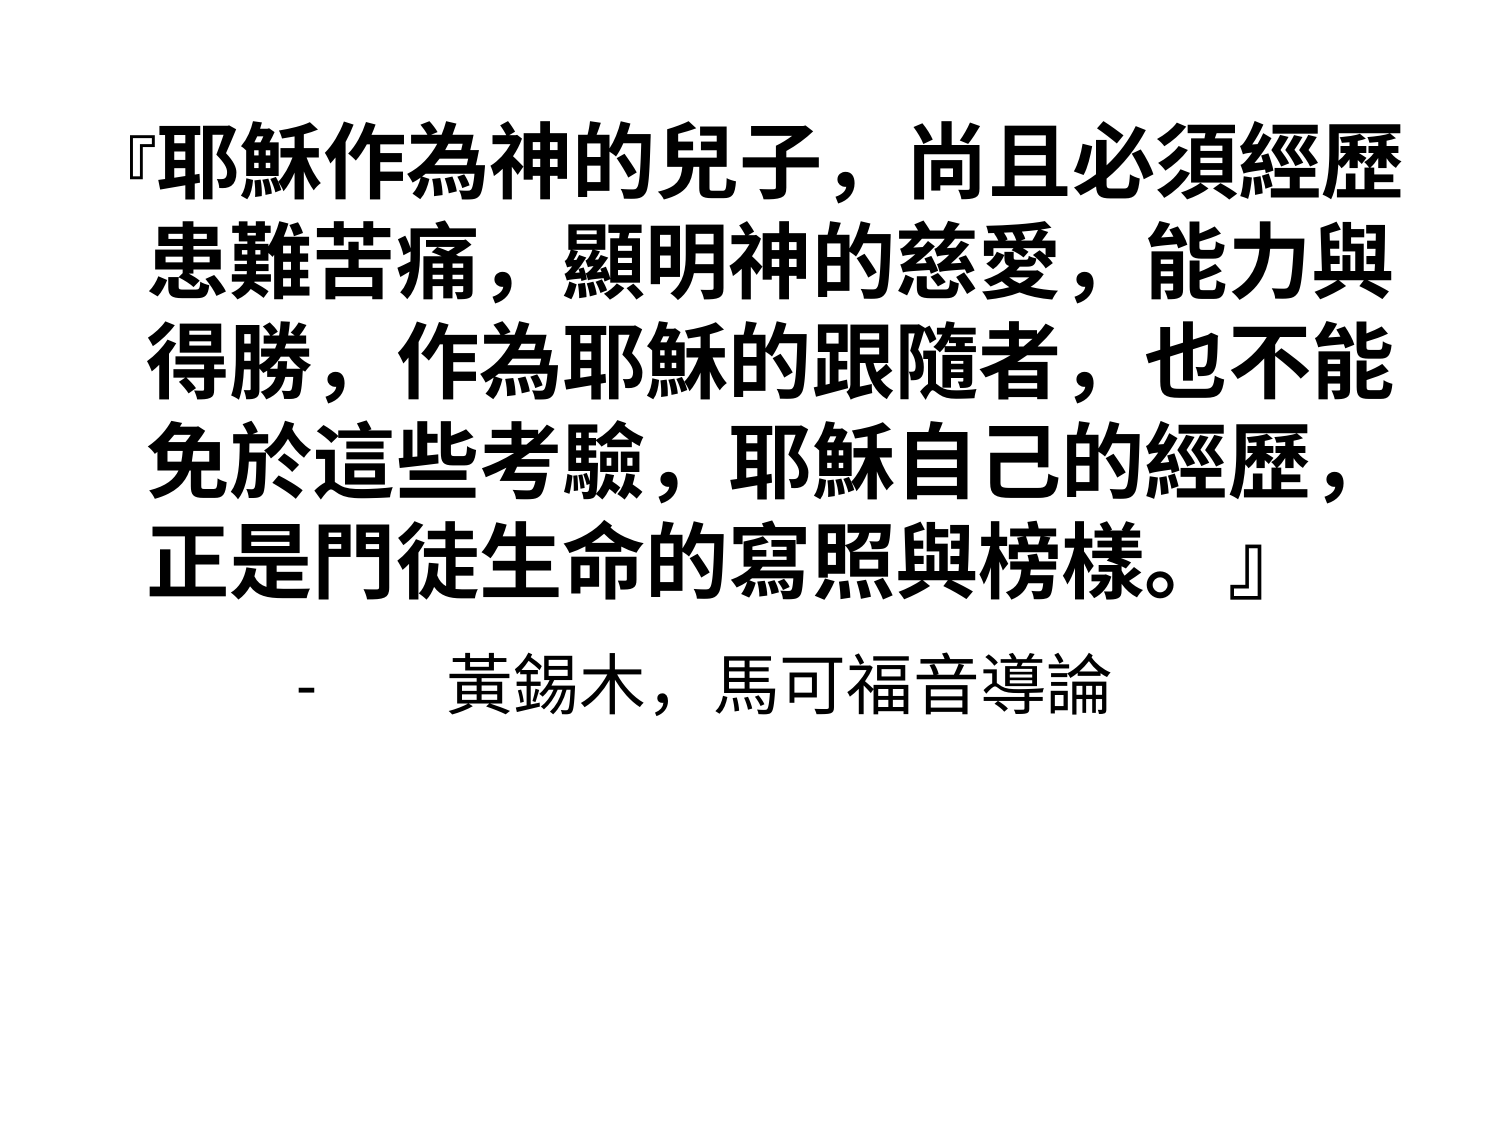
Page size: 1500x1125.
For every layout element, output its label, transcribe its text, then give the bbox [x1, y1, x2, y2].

list 『耶穌作為神的兒子，尚且必須經歷患難苦痛，顯明神的慈愛，能力與得勝，作為耶穌的跟隨者，也不能免於這些考驗，耶穌自己的經歷，正是門徒生命的寫照與榜樣。』 - 黃錫木，馬可福音導論 [75, 101, 1425, 1005]
